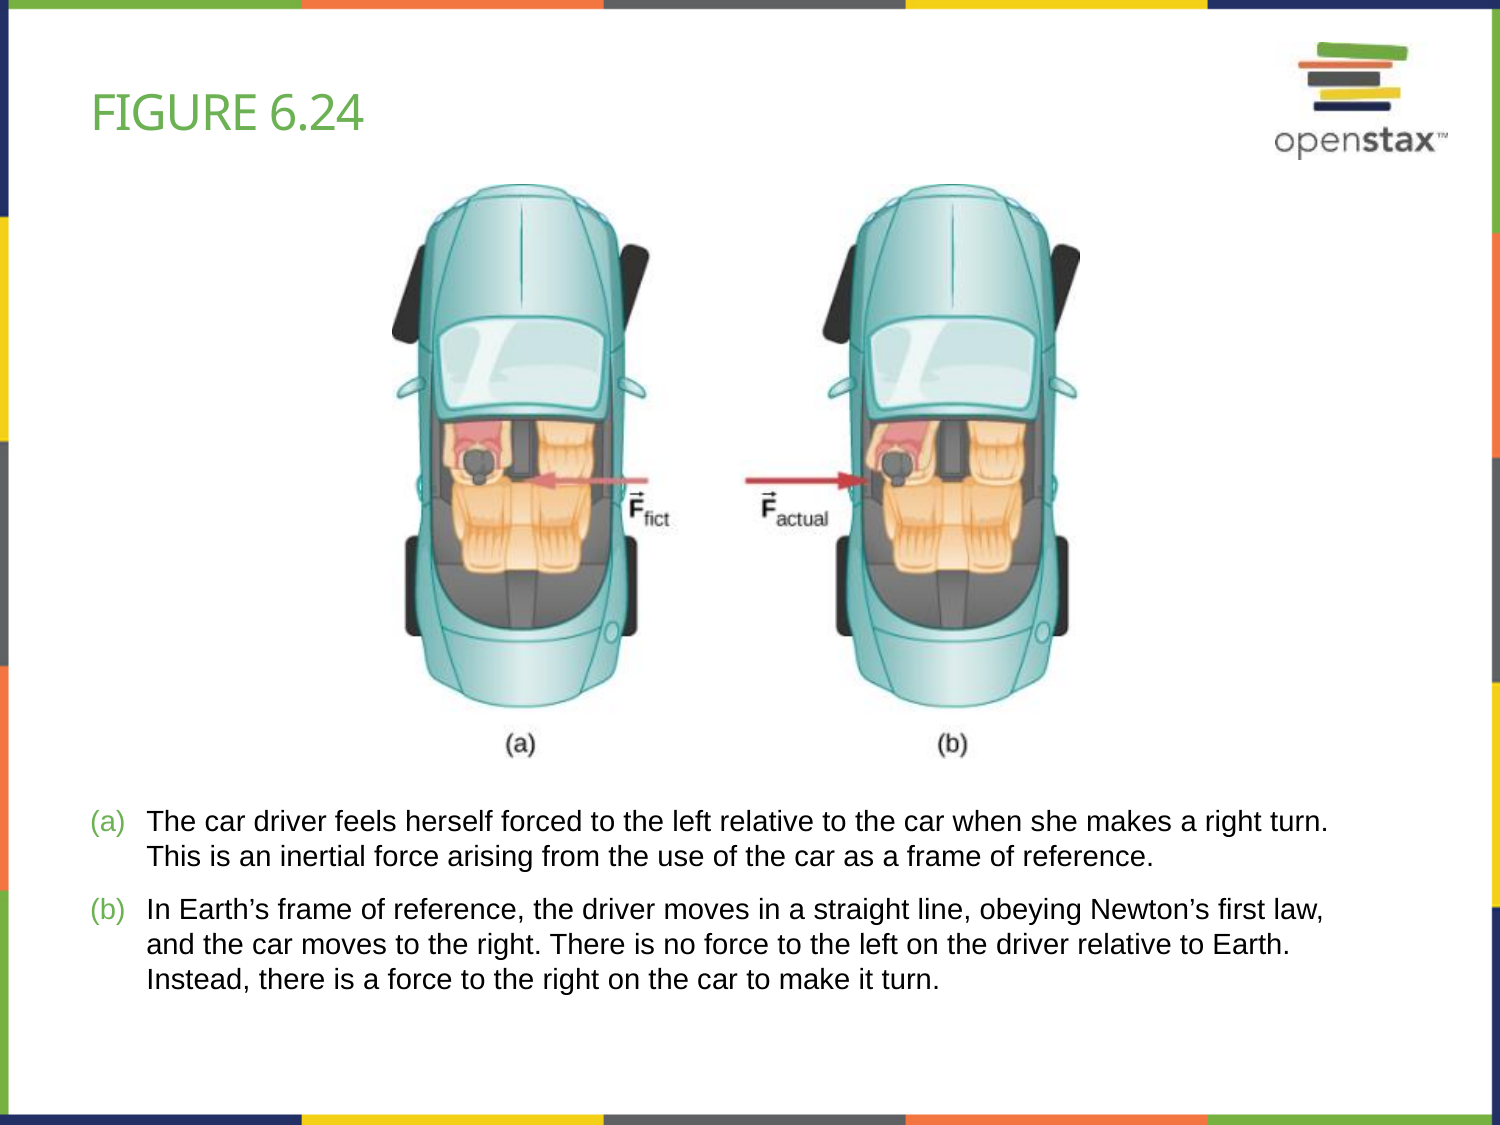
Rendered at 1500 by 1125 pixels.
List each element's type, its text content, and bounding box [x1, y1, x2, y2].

picture [0, 0, 1500, 1125]
list The car driver feels herself forced to the left relative to the car when she makes a right turn. This is an inertial force arising from the use of the car as a frame of reference. In Earth’s frame of reference, the driver moves in a straight line, obeying Newton’s first law, and the car moves to the right. There is no force to the left on the driver relative to Earth. Instead, there is a force to the right on the car to make it turn. [75, 794, 1398, 986]
title Figure 6.24 [75, 39, 1275, 148]
